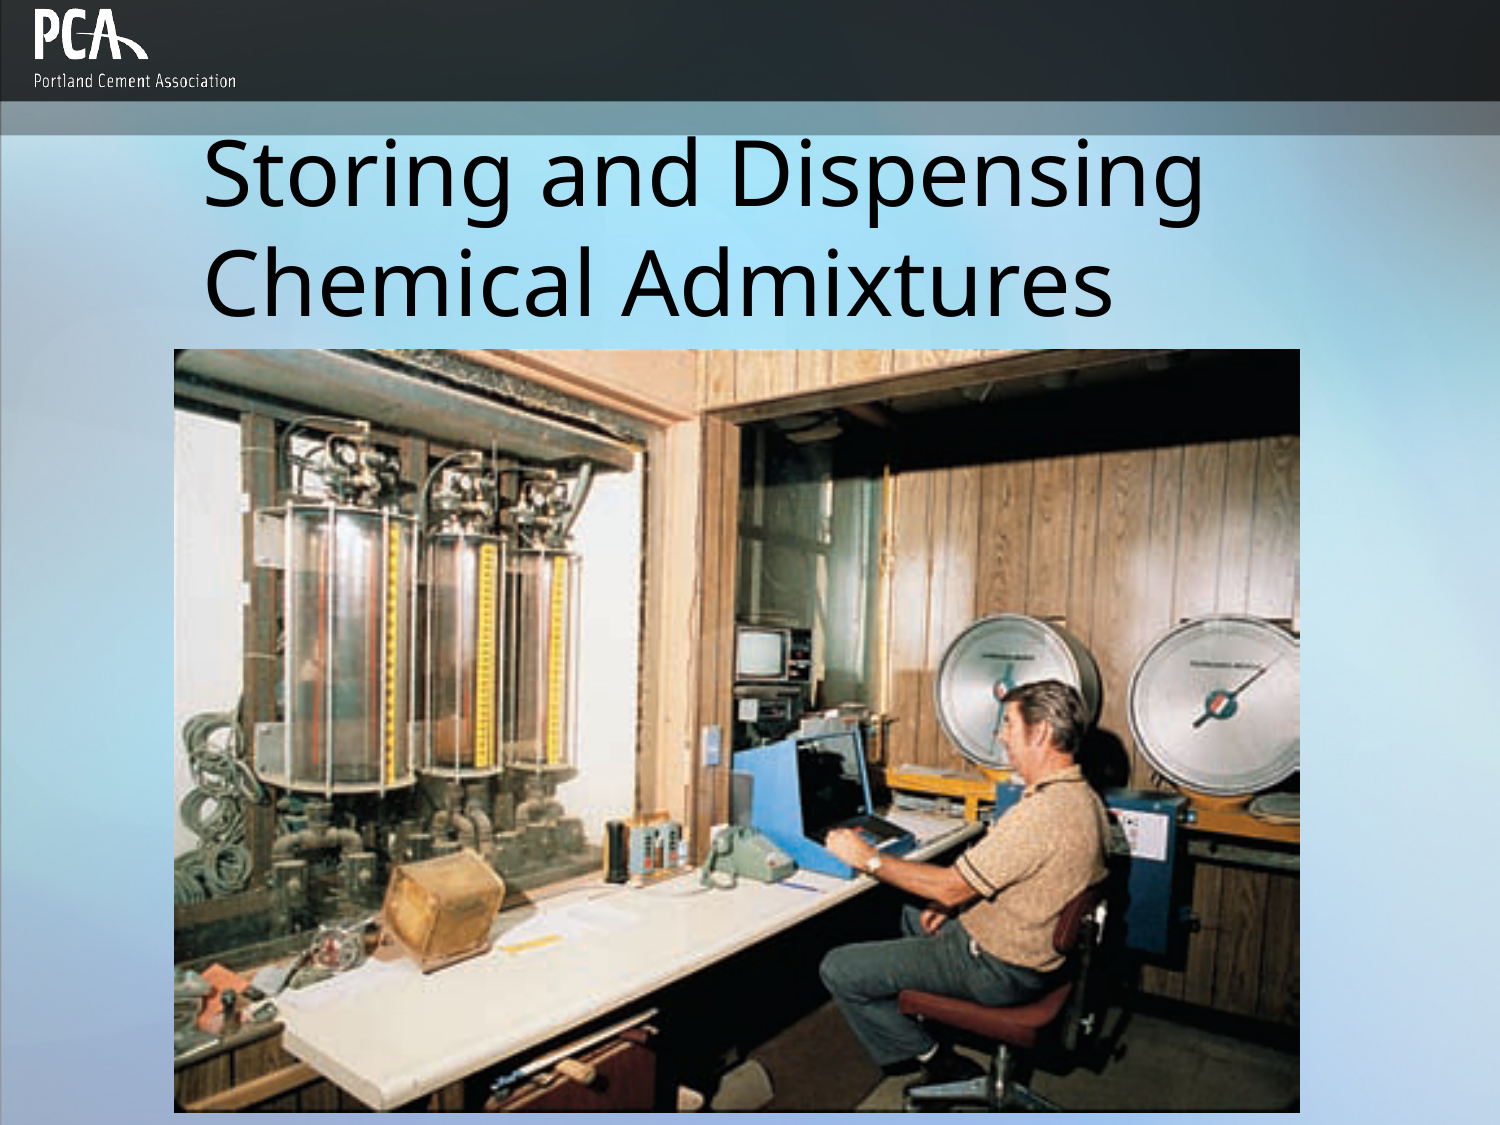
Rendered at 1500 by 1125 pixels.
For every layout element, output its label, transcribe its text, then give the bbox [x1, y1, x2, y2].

picture [0, 0, 1500, 1125]
title Storing and Dispensing Chemical Admixtures [187, 137, 1313, 313]
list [174, 349, 1301, 1113]
